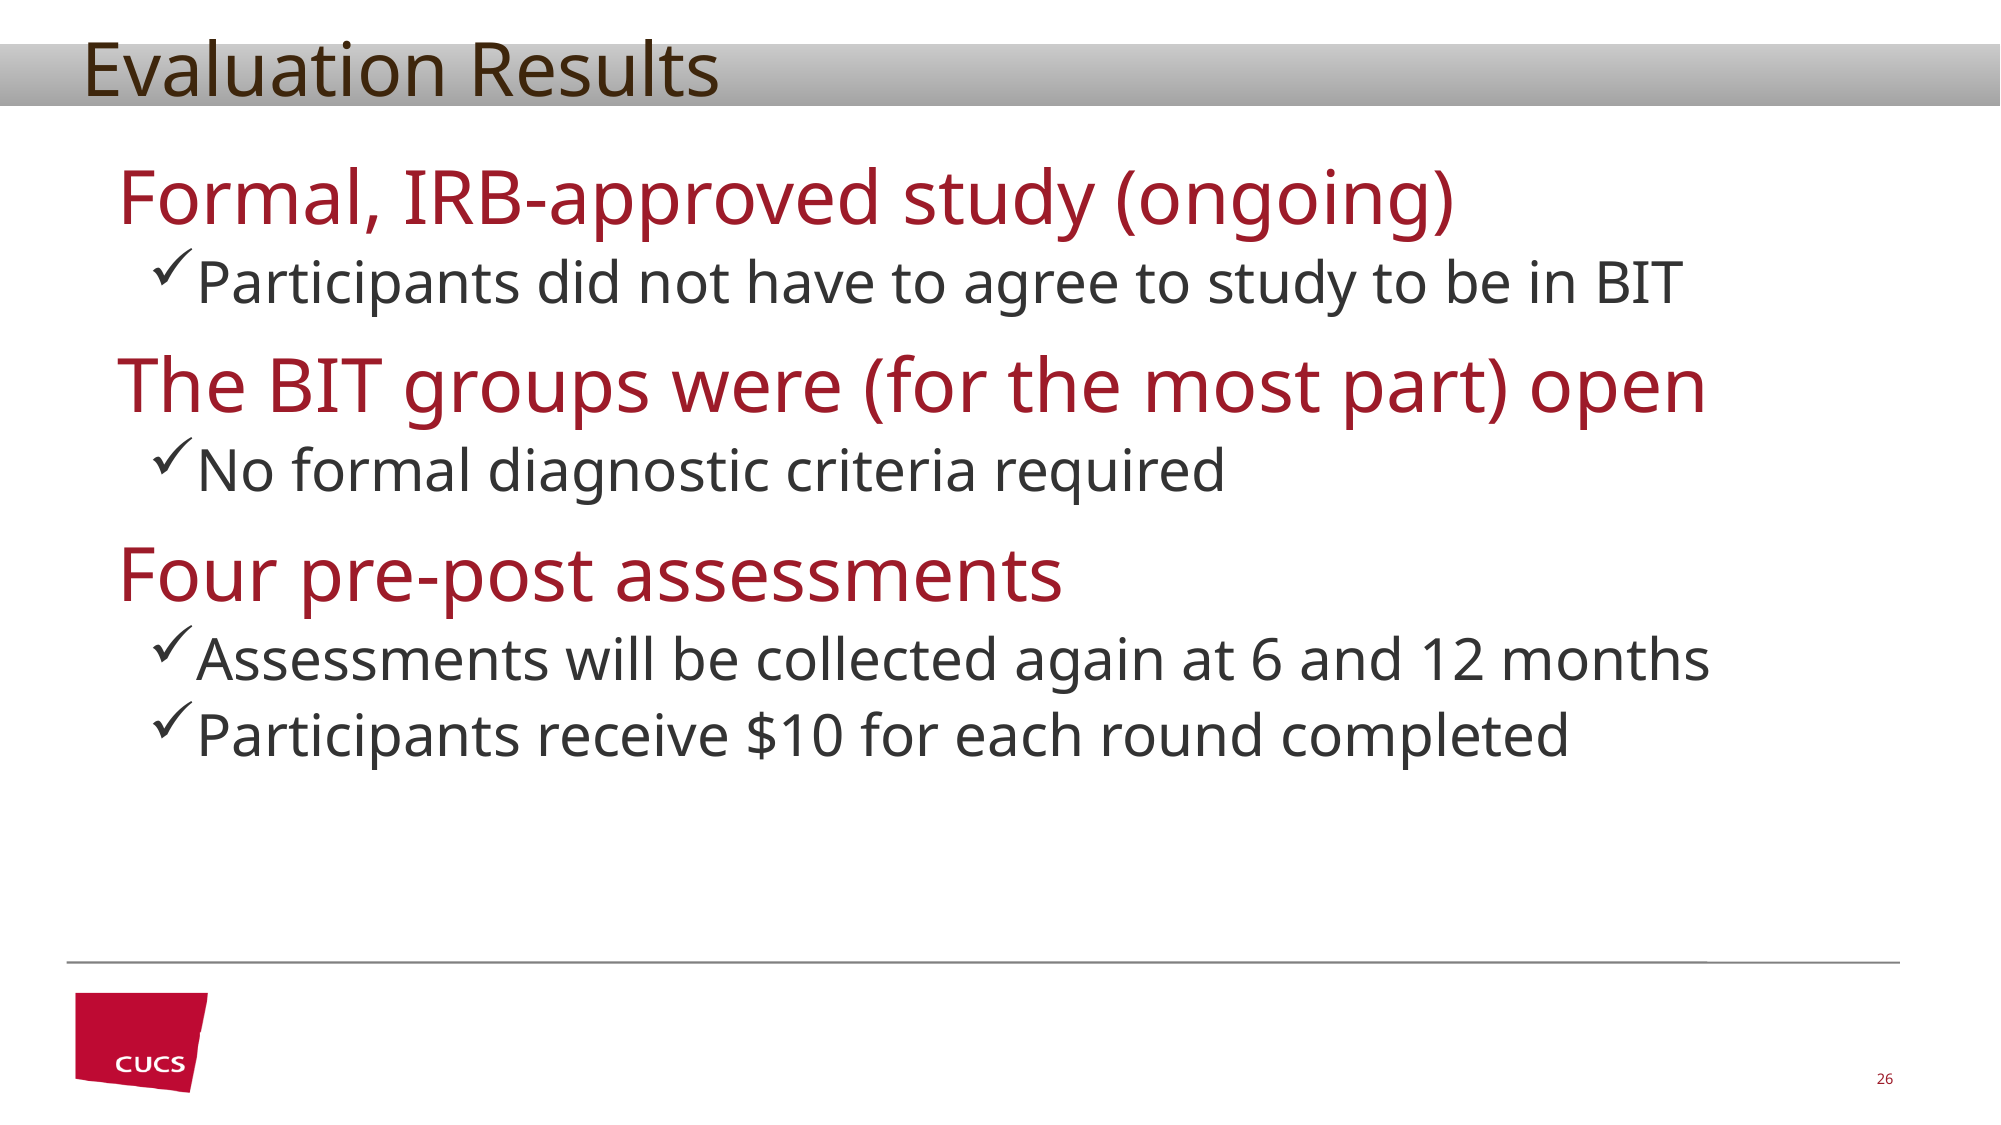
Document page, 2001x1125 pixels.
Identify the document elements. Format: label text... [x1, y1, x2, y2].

title Evaluation Results [66, 19, 1900, 132]
list Formal, IRB-approved study (ongoing) Participants did not have to agree to study to be in BIT The BIT groups were (for the most part) open No formal diagnostic criteria required Four pre-post assessments Assessments will be collected again at 6 and 12 months Participants receive $10 for each round completed [66, 141, 1900, 880]
slide_number 26 [1851, 1062, 1919, 1096]
picture [67, 988, 217, 1106]
